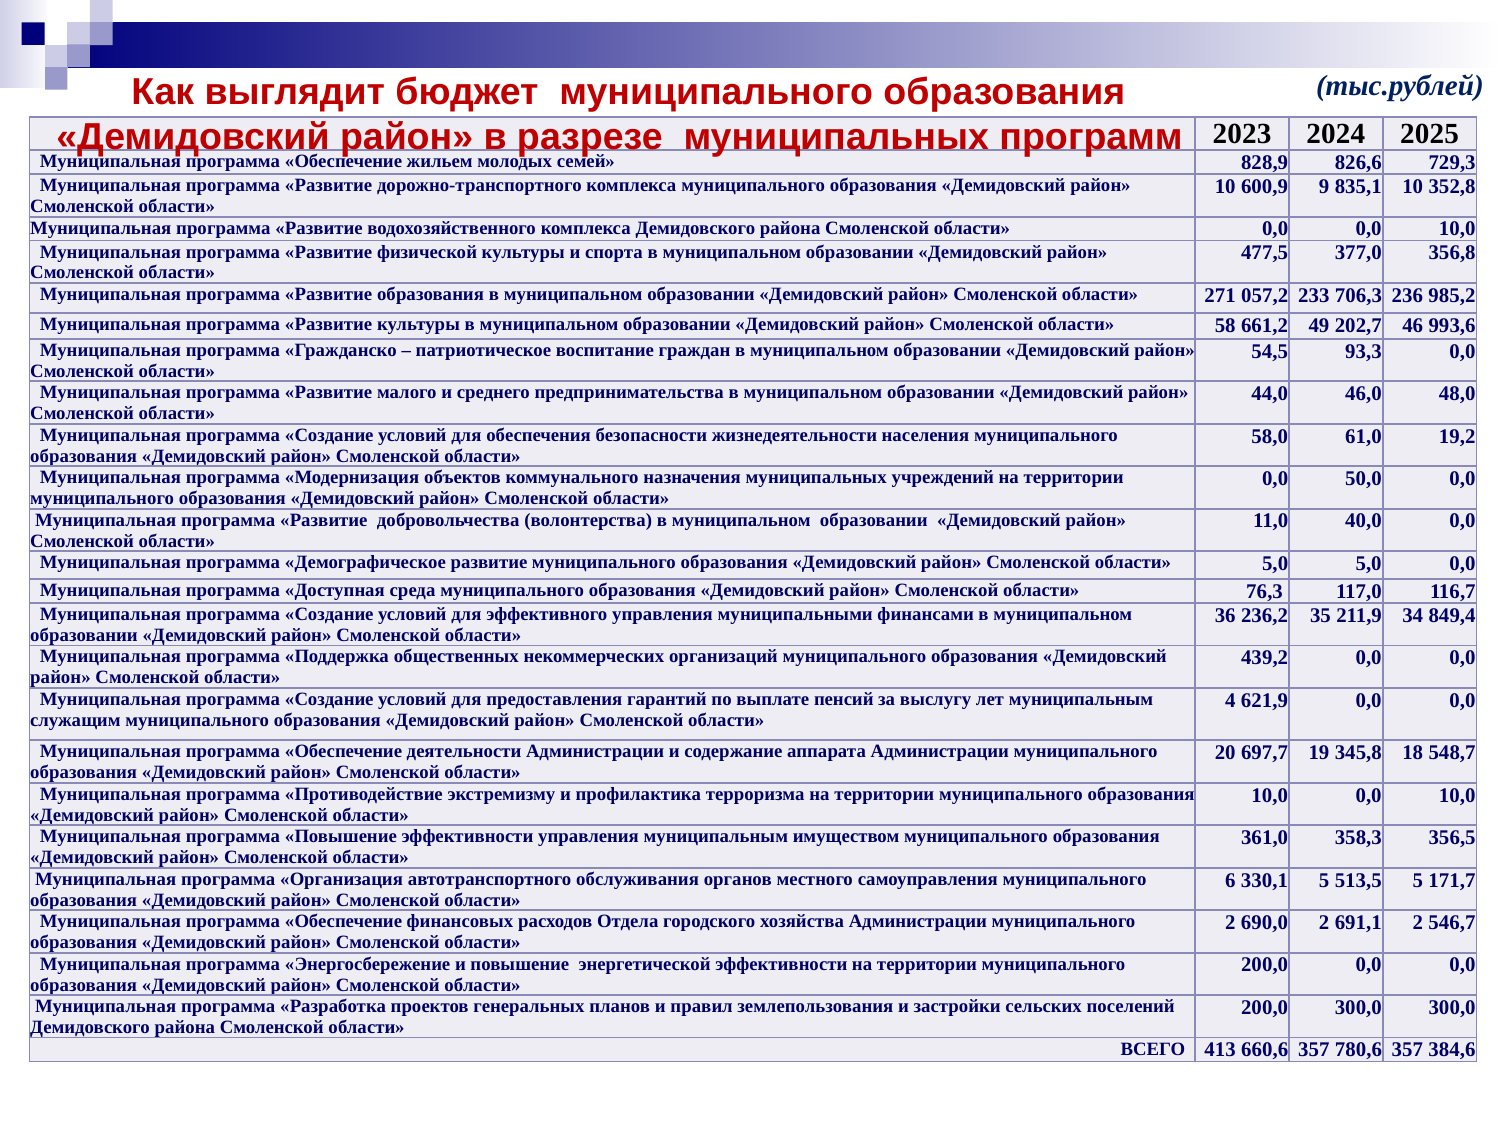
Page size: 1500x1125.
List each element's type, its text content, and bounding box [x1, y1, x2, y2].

table_cell 11,0 [1196, 510, 1288, 550]
table_cell 58,0 [1196, 425, 1288, 465]
table_cell 93,3 [1290, 340, 1382, 380]
table_cell 48,0 [1384, 382, 1476, 423]
table_cell 271 057,2 [1196, 284, 1288, 312]
table_cell 826,6 [1290, 151, 1382, 173]
table_cell 5 171,7 [1384, 869, 1476, 909]
table_cell 10,0 [1384, 784, 1476, 824]
table_cell Муниципальная программа «Разработка проектов генеральных планов и правил землепользования и застройки сельских поселений Демидовского района Смоленской области» [30, 996, 1194, 1037]
table_cell 49 202,7 [1290, 314, 1382, 338]
table_cell 0,0 [1290, 689, 1382, 739]
table_cell ВСЕГО [30, 1038, 1194, 1061]
table_cell Муниципальная программа «Развитие культуры в муниципальном образовании «Демидовский район» Смоленской области» [30, 314, 1194, 338]
table_cell 477,5 [1196, 241, 1288, 282]
table_cell 413 660,6 [1196, 1038, 1288, 1061]
table_cell Муниципальная программа «Развитие образования в муниципальном образовании «Демидовский район» Смоленской области» [30, 284, 1194, 312]
table_cell Муниципальная программа «Обеспечение жильем молодых семей» [30, 151, 1194, 173]
table_cell 61,0 [1290, 425, 1382, 465]
table_cell 0,0 [1290, 218, 1382, 240]
table_cell Муниципальная программа «Развитие водохозяйственного комплекса Демидовского района Смоленской области» [30, 218, 1194, 240]
table_cell 0,0 [1290, 646, 1382, 687]
table_cell Муниципальная программа «Доступная среда муниципального образования «Демидовский район» Смоленской области» [30, 580, 1194, 602]
table_cell 116,7 [1384, 580, 1476, 602]
table_cell Муниципальная программа «Повышение эффективности управления муниципальным имуществом муниципального образования «Демидовский район» Смоленской области» [30, 826, 1194, 867]
table_cell Муниципальная программа «Развитие малого и среднего предпринимательства в муниципальном образовании «Демидовский район» Смоленской области» [30, 382, 1194, 423]
table_cell Муниципальная программа «Создание условий для предоставления гарантий по выплате пенсий за выслугу лет муниципальным служащим муниципального образования «Демидовский район» Смоленской области» [30, 689, 1194, 739]
table_cell Муниципальная программа «Развитие дорожно-транспортного комплекса муниципального образования «Демидовский район» Смоленской области» [30, 175, 1194, 216]
table_cell 5 513,5 [1290, 869, 1382, 909]
table_cell 377,0 [1290, 241, 1382, 282]
text_box (тыс.рублей) [1301, 58, 1500, 109]
table_cell 0,0 [1290, 954, 1382, 994]
table_header 2025 [1384, 118, 1476, 149]
table_cell Муниципальная программа «Модернизация объектов коммунального назначения муниципальных учреждений на территории муниципального образования «Демидовский район» Смоленской области» [30, 467, 1194, 508]
table_cell Муниципальная программа «Гражданско – патриотическое воспитание граждан в муниципальном образовании «Демидовский район» Смоленской области» [30, 340, 1194, 380]
table_cell 356,8 [1384, 241, 1476, 282]
table_cell 117,0 [1290, 580, 1382, 602]
table_cell 46 993,6 [1384, 314, 1476, 338]
table_cell Муниципальная программа «Развитие добровольчества (волонтерства) в муниципальном образовании «Демидовский район» Смоленской области» [30, 510, 1194, 550]
table_cell 0,0 [1384, 646, 1476, 687]
table_cell 9 835,1 [1290, 175, 1382, 216]
table_cell Муниципальная программа «Поддержка общественных некоммерческих организаций муниципального образования «Демидовский район» Смоленской области» [30, 646, 1194, 687]
table_cell Муниципальная программа «Энергосбережение и повышение энергетической эффективности на территории муниципального образования «Демидовский район» Смоленской области» [30, 954, 1194, 994]
table_cell 0,0 [1384, 340, 1476, 380]
table_cell 10,0 [1196, 784, 1288, 824]
table_cell Муниципальная программа «Создание условий для обеспечения безопасности жизнедеятельности населения муниципального образования «Демидовский район» Смоленской области» [30, 425, 1194, 465]
table_cell 357 384,6 [1384, 1038, 1476, 1061]
table_cell 40,0 [1290, 510, 1382, 550]
table_cell 54,5 [1196, 340, 1288, 380]
table_cell 19 345,8 [1290, 741, 1382, 782]
table_cell Муниципальная программа «Обеспечение финансовых расходов Отдела городского хозяйства Администрации муниципального образования «Демидовский район» Смоленской области» [30, 911, 1194, 952]
table_cell 10 600,9 [1196, 175, 1288, 216]
table_cell 0,0 [1384, 510, 1476, 550]
table_cell 35 211,9 [1290, 604, 1382, 645]
table_cell 50,0 [1290, 467, 1382, 508]
table_cell 19,2 [1384, 425, 1476, 465]
table_cell 300,0 [1290, 996, 1382, 1037]
table_cell 6 330,1 [1196, 869, 1288, 909]
table_cell Муниципальная программа «Развитие физической культуры и спорта в муниципальном образовании «Демидовский район» Смоленской области» [30, 241, 1194, 282]
table_cell 439,2 [1196, 646, 1288, 687]
table_cell 0,0 [1384, 467, 1476, 508]
table_cell 358,3 [1290, 826, 1382, 867]
table_cell 236 985,2 [1384, 284, 1476, 312]
table_cell 356,5 [1384, 826, 1476, 867]
table_cell Муниципальная программа «Организация автотранспортного обслуживания органов местного самоуправления муниципального образования «Демидовский район» Смоленской области» [30, 869, 1194, 909]
text_box Как выглядит бюджет муниципального образования «Демидовский район» в разрезе муниципальных программ [41, 59, 1378, 164]
table_cell 200,0 [1196, 954, 1288, 994]
table_cell Муниципальная программа «Противодействие экстремизму и профилактика терроризма на территории муниципального образования «Демидовский район» Смоленской области» [30, 784, 1194, 824]
table_cell 44,0 [1196, 382, 1288, 423]
table_cell 0,0 [1196, 467, 1288, 508]
table_header 2024 [1378, 118, 1382, 149]
table_cell 357 780,6 [1290, 1038, 1382, 1061]
table_cell 18 548,7 [1384, 741, 1476, 782]
table_cell Муниципальная программа «Демографическое развитие муниципального образования «Демидовский район» Смоленской области» [30, 552, 1194, 578]
table_cell 10,0 [1384, 218, 1476, 240]
table_cell 4 621,9 [1196, 689, 1288, 739]
table_cell 200,0 [1196, 996, 1288, 1037]
table_cell 0,0 [1384, 689, 1476, 739]
table_cell 729,3 [1384, 151, 1476, 173]
table_header [30, 118, 41, 149]
table_cell Муниципальная программа «Обеспечение деятельности Администрации и содержание аппарата Администрации муниципального образования «Демидовский район» Смоленской области» [30, 741, 1194, 782]
table_cell 36 236,2 [1196, 604, 1288, 645]
table_cell 233 706,3 [1290, 284, 1382, 312]
table_cell 0,0 [1384, 954, 1476, 994]
table_cell 300,0 [1384, 996, 1476, 1037]
table_cell 0,0 [1196, 218, 1288, 240]
table_cell 2 690,0 [1196, 911, 1288, 952]
table_cell 5,0 [1290, 552, 1382, 578]
table_cell 20 697,7 [1196, 741, 1288, 782]
table_cell Муниципальная программа «Создание условий для эффективного управления муниципальными финансами в муниципальном образовании «Демидовский район» Смоленской области» [30, 604, 1194, 645]
table_cell 58 661,2 [1196, 314, 1288, 338]
table_cell 828,9 [1196, 164, 1288, 173]
table_cell 34 849,4 [1384, 604, 1476, 645]
table_cell 76,3 [1196, 580, 1288, 602]
table_cell 0,0 [1384, 552, 1476, 578]
table_cell 46,0 [1290, 382, 1382, 423]
table_cell 361,0 [1196, 826, 1288, 867]
table_cell 10 352,8 [1384, 175, 1476, 216]
table_cell 2 691,1 [1290, 911, 1382, 952]
table_cell 5,0 [1196, 552, 1288, 578]
table_cell 0,0 [1290, 784, 1382, 824]
table_cell 2 546,7 [1384, 911, 1476, 952]
